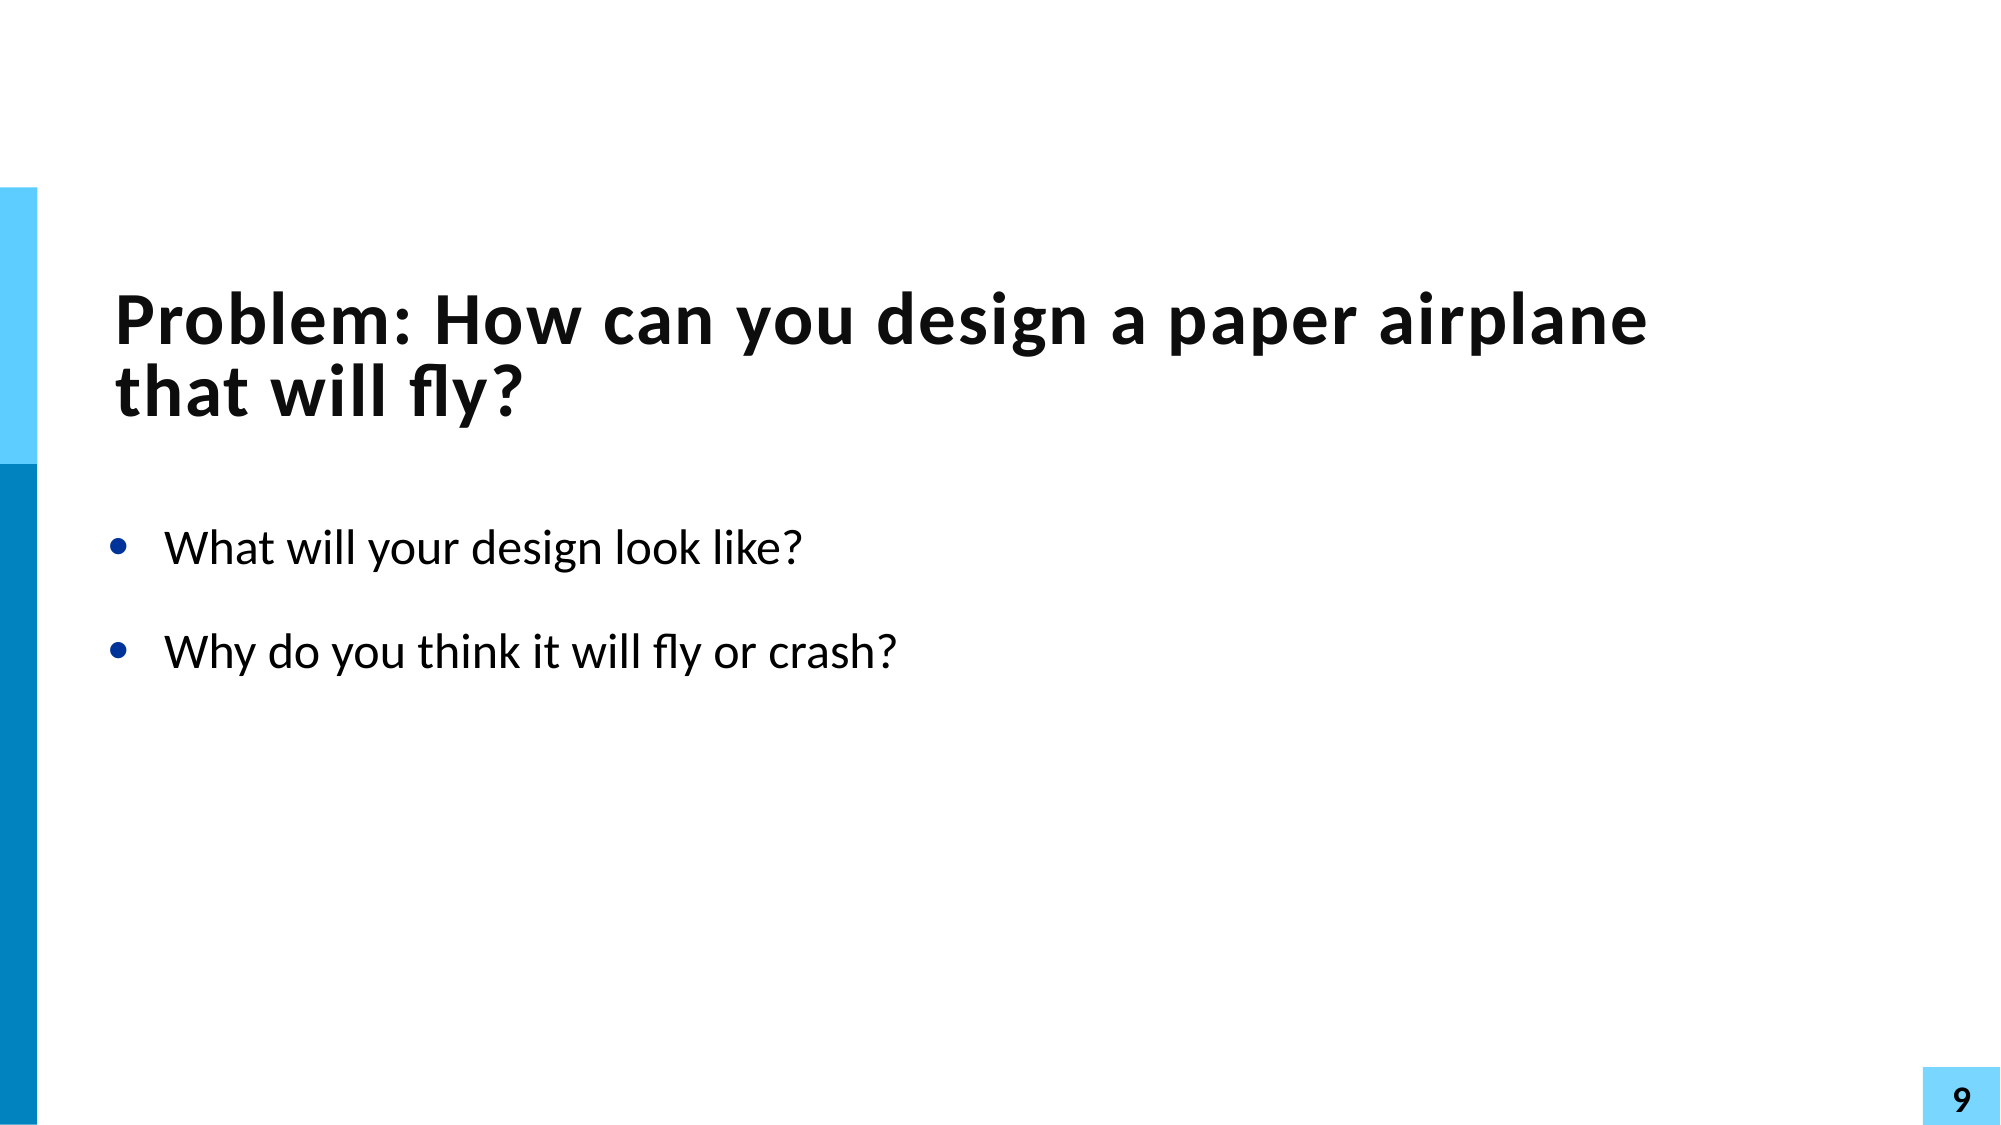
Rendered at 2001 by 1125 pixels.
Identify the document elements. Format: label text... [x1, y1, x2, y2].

title Problem: How can you design a paper airplane that will fly? [100, 271, 1743, 446]
list What will your design look like? Why do you think it will fly or crash? [100, 514, 1902, 1072]
